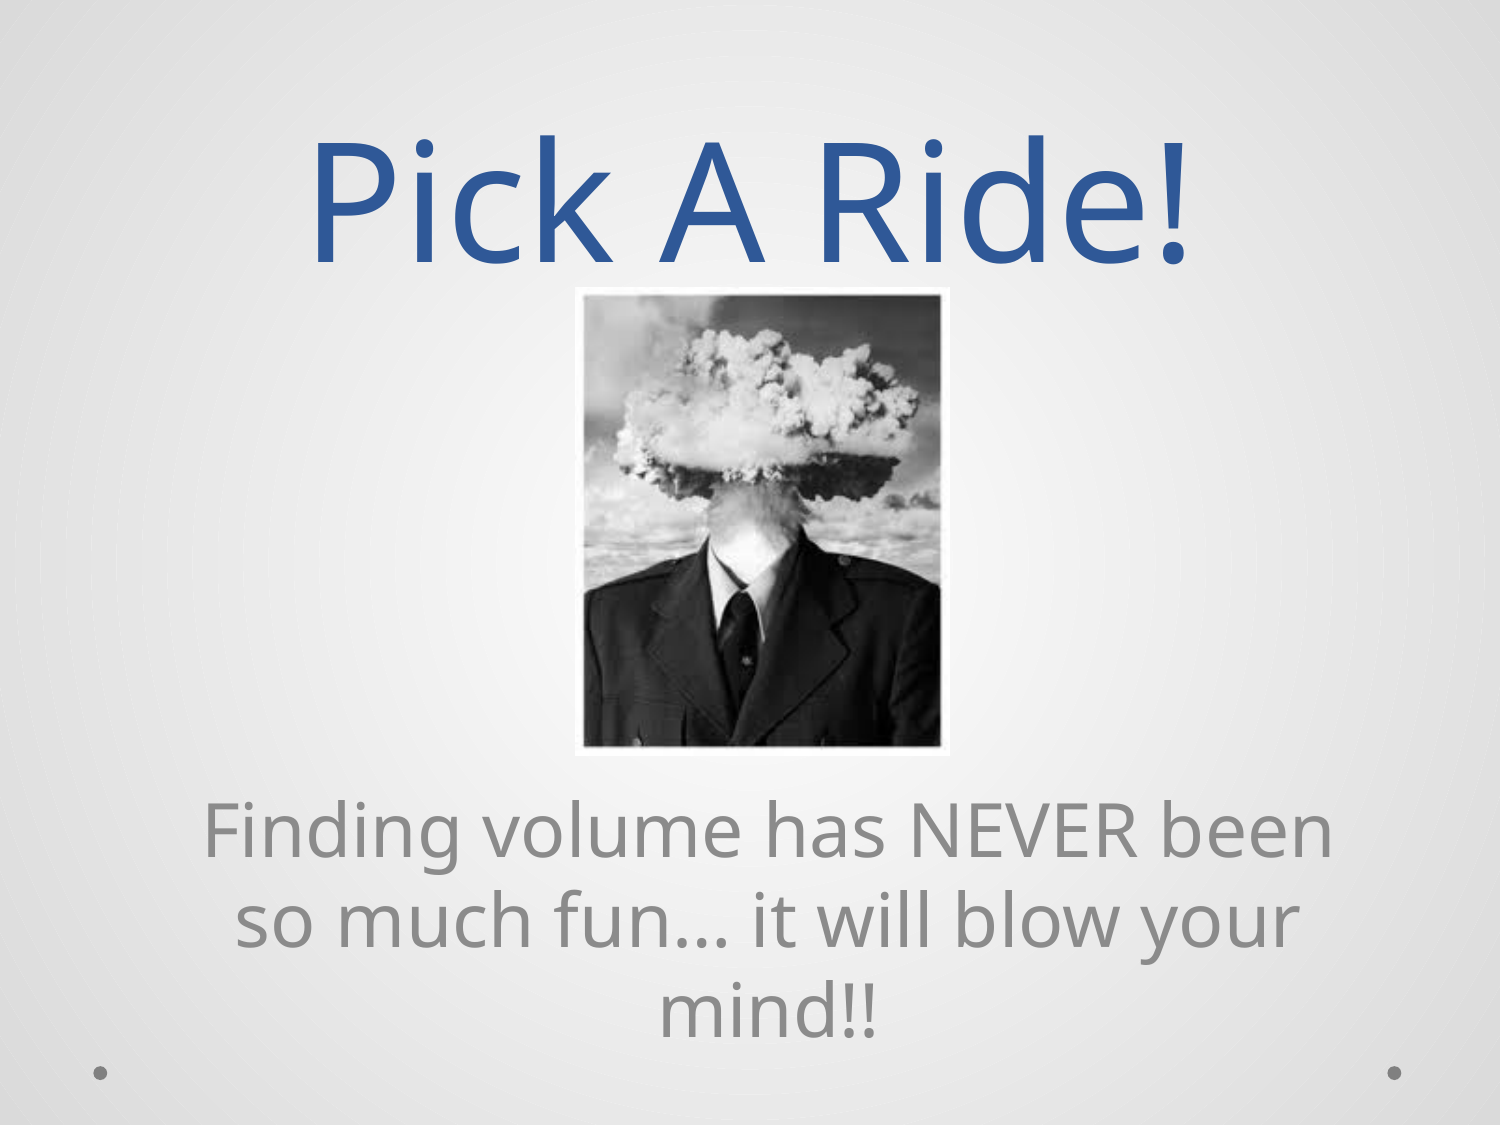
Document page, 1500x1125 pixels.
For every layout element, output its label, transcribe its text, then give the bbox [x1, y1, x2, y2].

subtitle Finding volume has NEVER been so much fun… it will blow your mind!! [174, 774, 1363, 1063]
picture [574, 287, 951, 756]
title Pick A Ride! [112, 62, 1388, 304]
